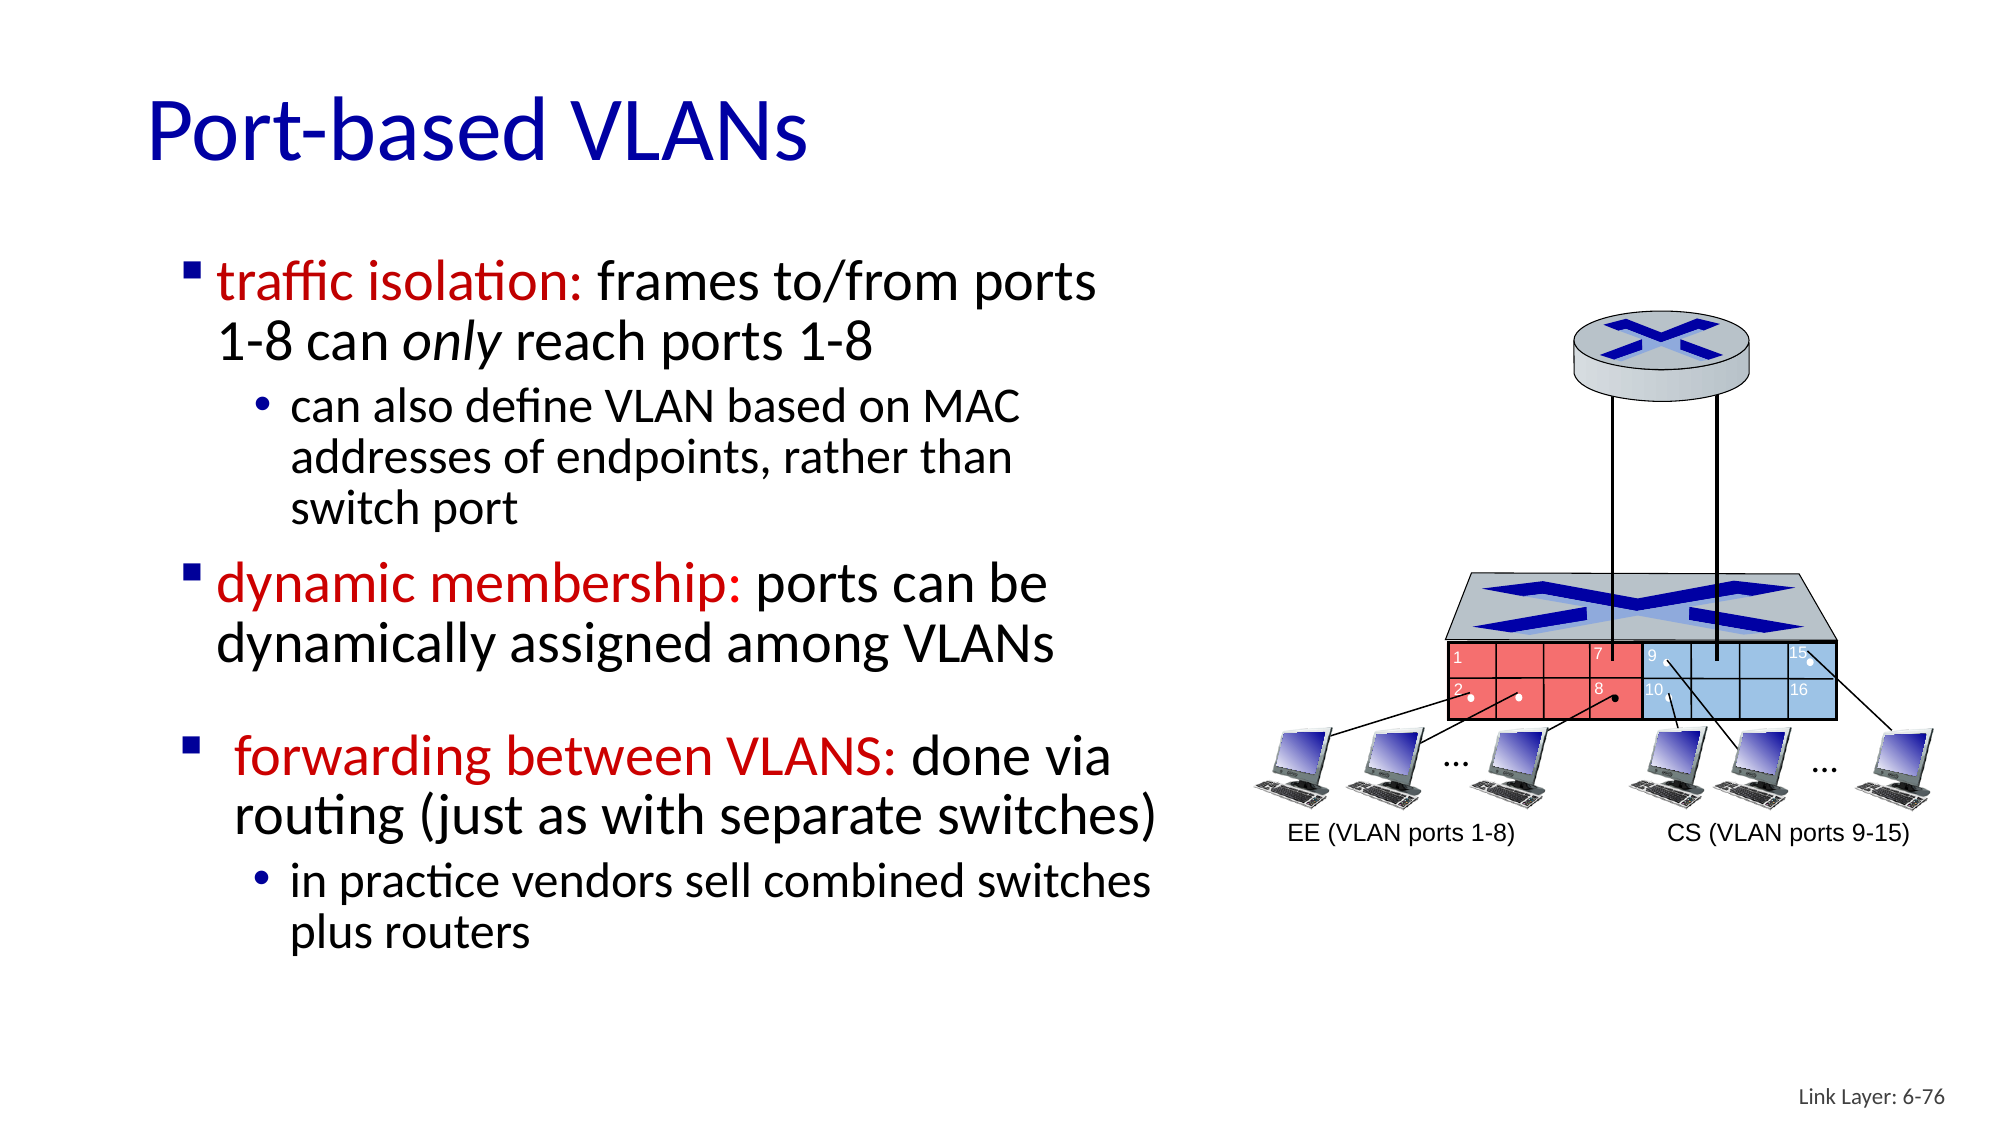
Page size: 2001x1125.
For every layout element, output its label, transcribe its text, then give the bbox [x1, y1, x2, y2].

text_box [163, 310, 1750, 986]
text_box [1835, 724, 1936, 817]
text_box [1750, 723, 1794, 816]
text_box traffic isolation: frames to/from ports 1-8 can only reach ports 1-8 can also define VLAN based on MAC addresses of endpoints, rather than switch port [163, 245, 1161, 310]
text_box … [1797, 727, 1835, 788]
title Port-based VLANs [131, 57, 1857, 205]
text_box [1750, 641, 1837, 721]
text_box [1750, 572, 1838, 641]
text_box CS (VLAN ports 9-15) [1750, 808, 2000, 854]
slide_number Link Layer: 6-76 [1510, 1065, 1961, 1125]
